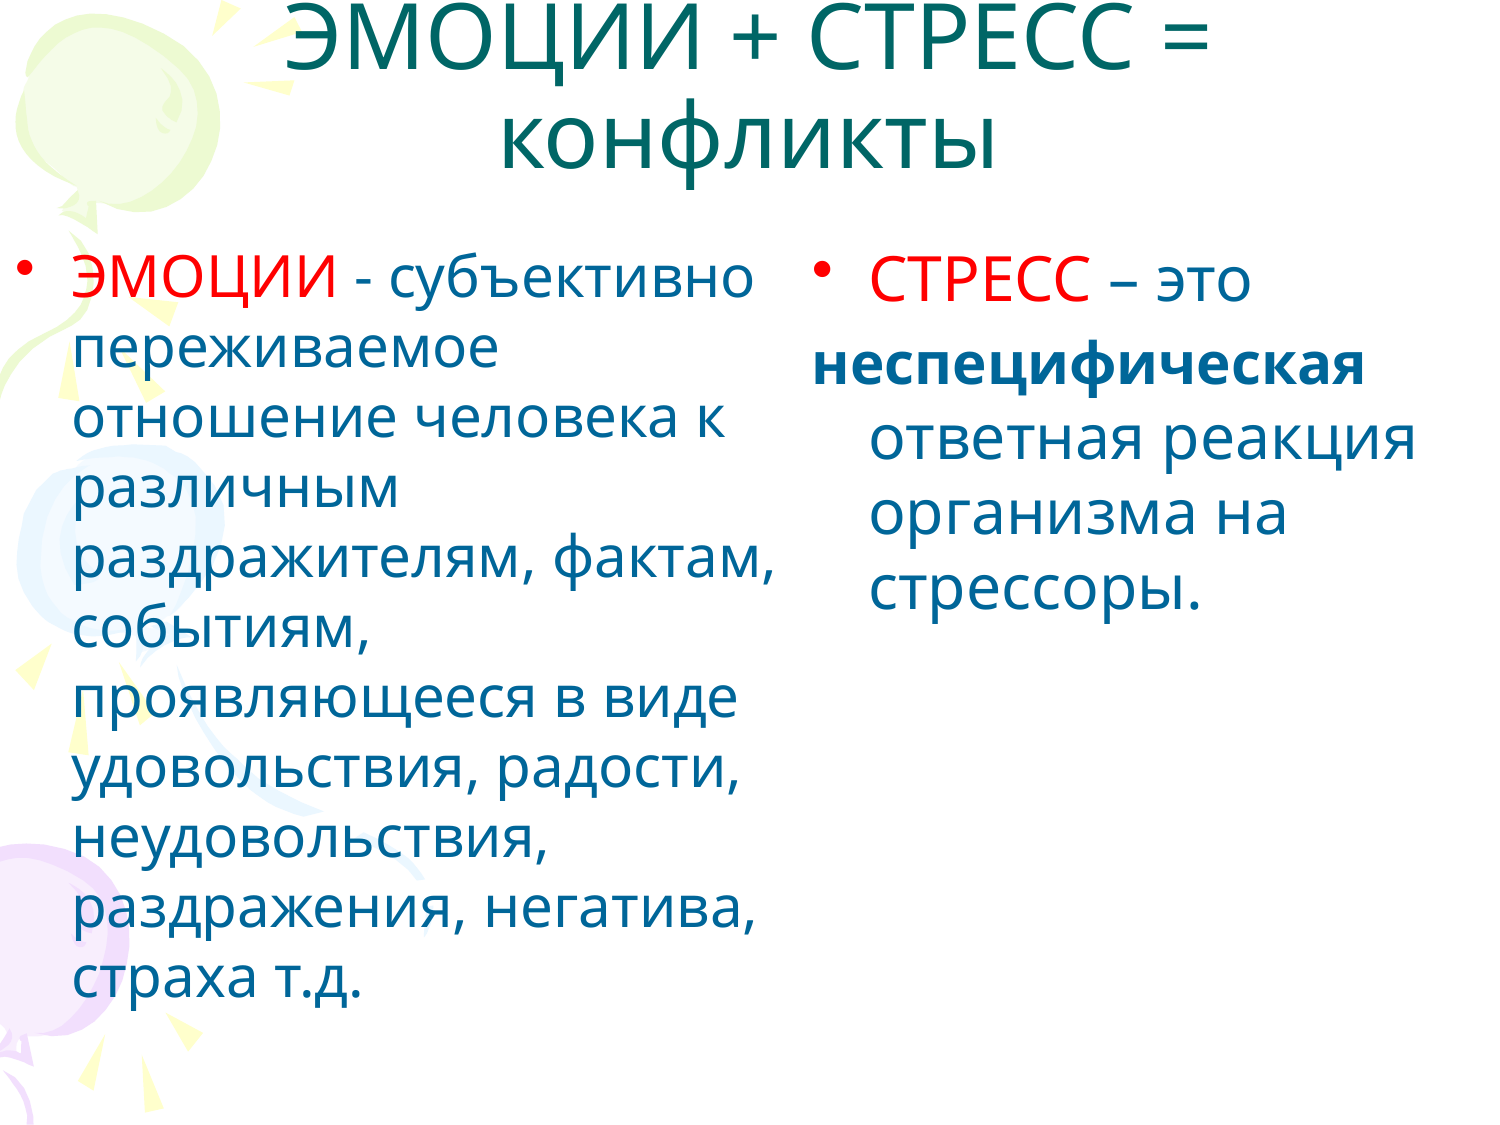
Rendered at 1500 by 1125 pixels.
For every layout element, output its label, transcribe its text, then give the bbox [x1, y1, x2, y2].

list ЭМОЦИИ - субъективно переживаемое отношение человека к различным раздражителям, фактам, событиям, проявляющееся в виде удовольствия, радости, неудовольствия, раздражения, негатива, страха т.д. [0, 231, 845, 1095]
title ЭМОЦИИ + СТРЕСС = конфликты [72, 16, 1426, 197]
list СТРЕСС – это неспецифическая ответная реакция организма на стрессоры. [796, 231, 1460, 1059]
